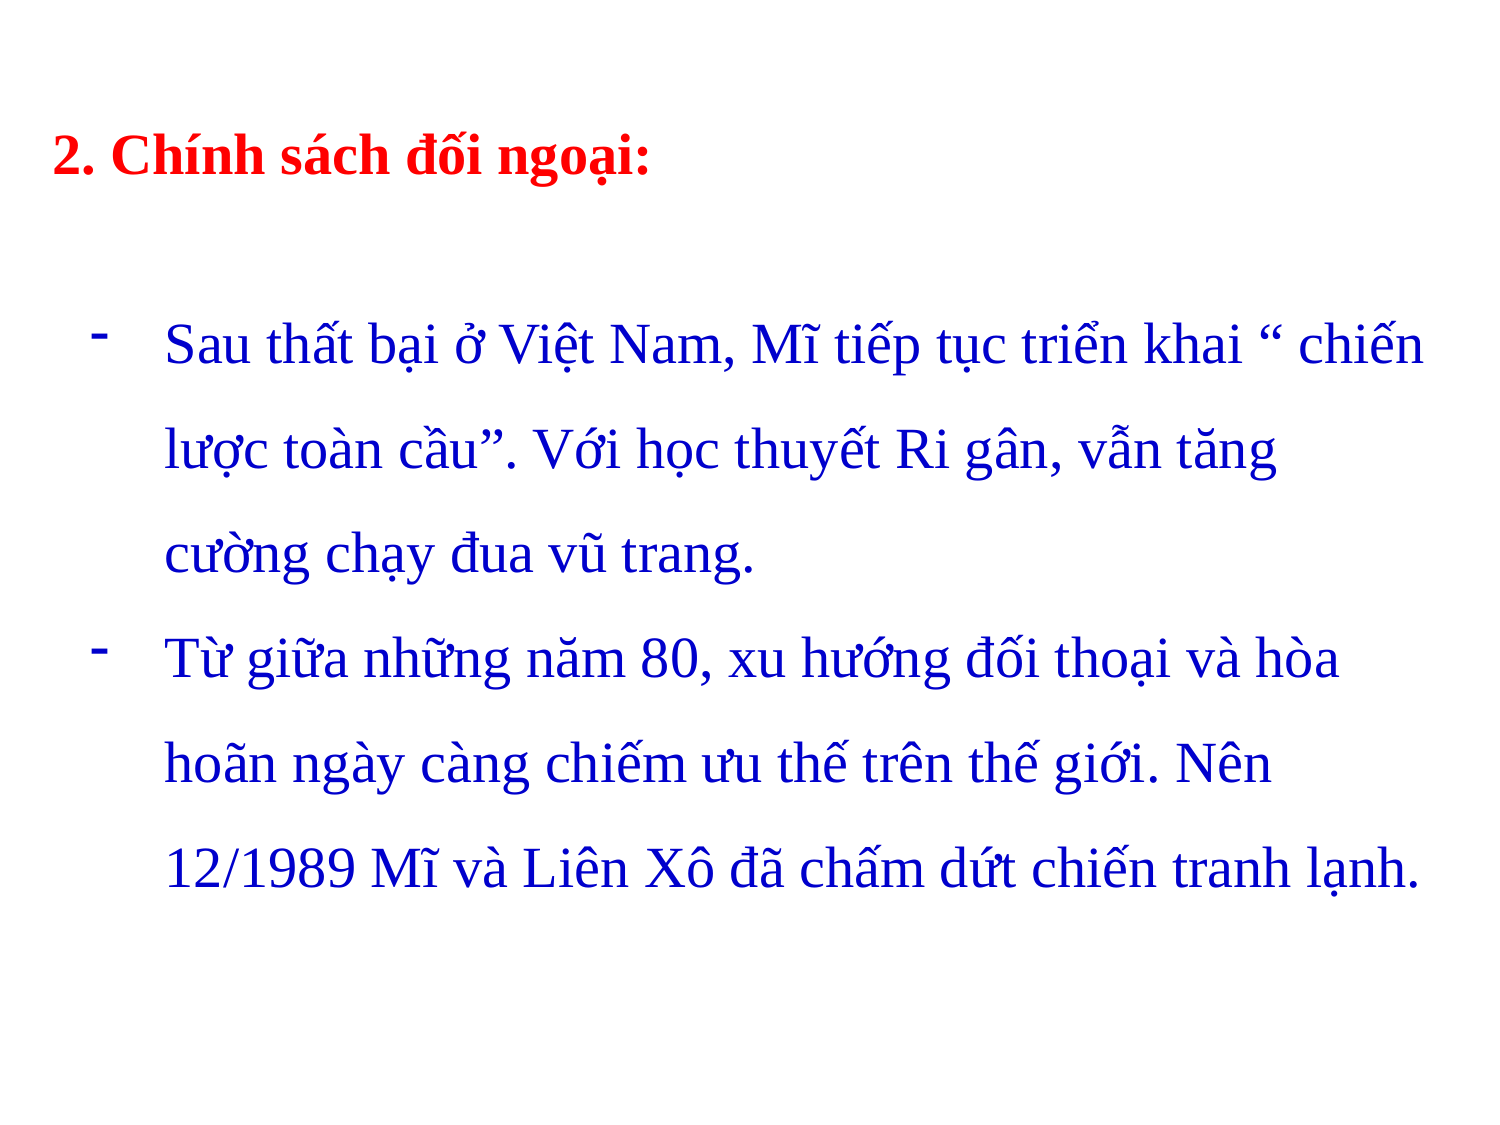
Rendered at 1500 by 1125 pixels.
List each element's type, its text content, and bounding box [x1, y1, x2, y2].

text_box 2. Chính sách đối ngoại: [37, 109, 1152, 194]
text_box Sau thất bại ở Việt Nam, Mĩ tiếp tục triển khai “ chiến lược toàn cầu”. Với học thuyết Ri gân, vẫn tăng cường chạy đua vũ trang. Từ giữa những năm 80, xu hướng đối thoại và hòa hoãn ngày càng chiếm ưu thế trên thế giới. Nên 12/1989 Mĩ và Liên Xô đã chấm dứt chiến tranh lạnh. [74, 262, 1446, 907]
